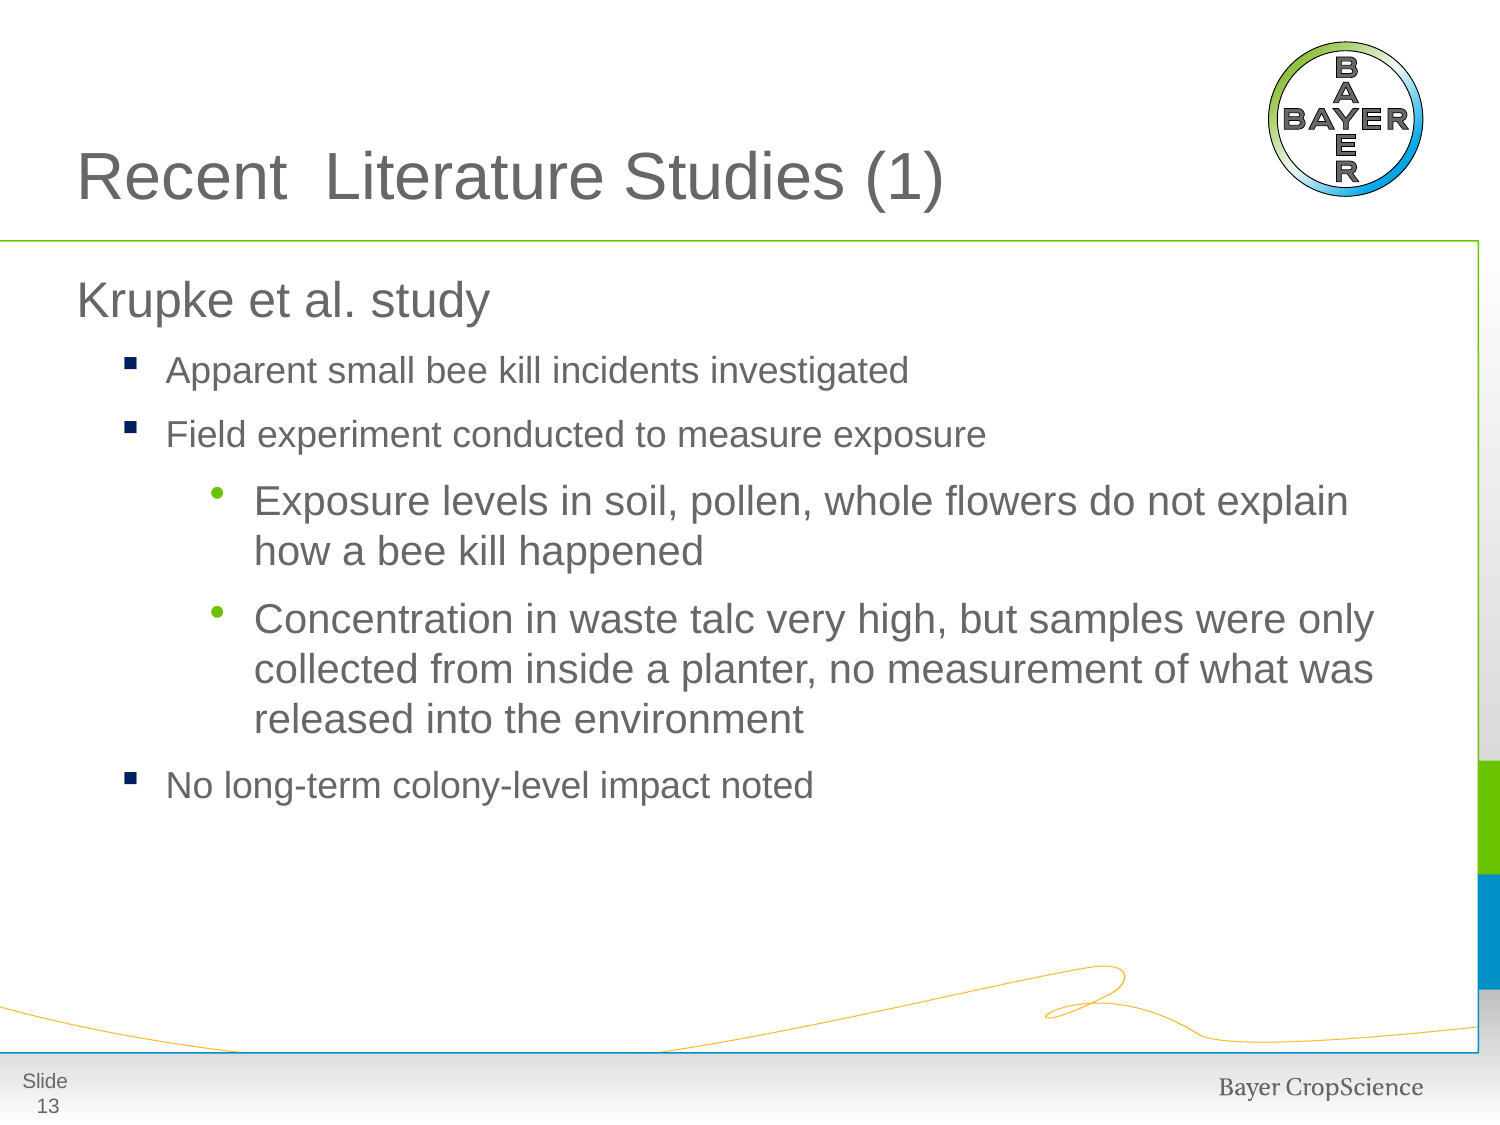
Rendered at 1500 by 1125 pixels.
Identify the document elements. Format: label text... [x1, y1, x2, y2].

list Krupke et al. study Apparent small bee kill incidents investigated Field experiment conducted to measure exposure Exposure levels in soil, pollen, whole flowers do not explain how a bee kill happened Concentration in waste talc very high, but samples were only collected from inside a planter, no measurement of what was released into the environment No long-term colony-level impact noted [76, 267, 1424, 1012]
picture [0, 0, 1500, 240]
text_box Slide 12 [0, 1060, 97, 1121]
picture [0, 242, 1477, 1051]
title Recent Literature Studies (1) [76, 57, 1235, 213]
